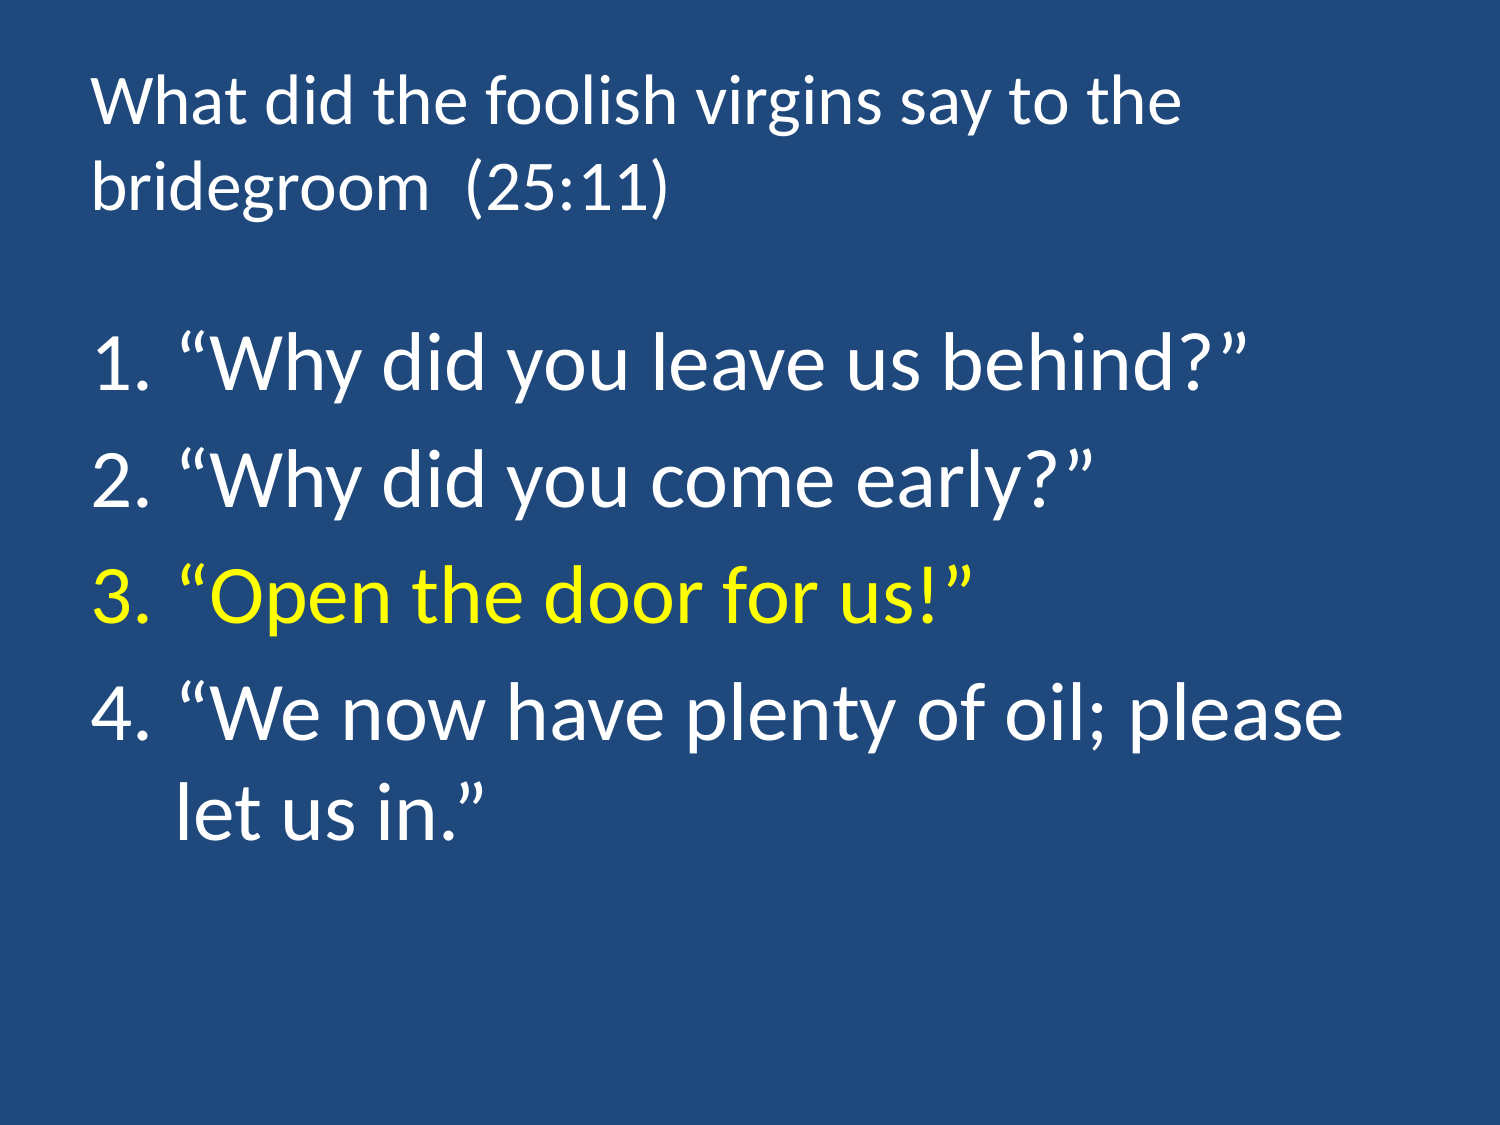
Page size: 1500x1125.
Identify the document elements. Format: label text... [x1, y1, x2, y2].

title What did the foolish virgins say to the bridegroom (25:11) [75, 45, 1425, 233]
list “Why did you leave us behind?” “Why did you come early?” “Open the door for us!” “We now have plenty of oil; please let us in.” [75, 299, 1425, 1005]
